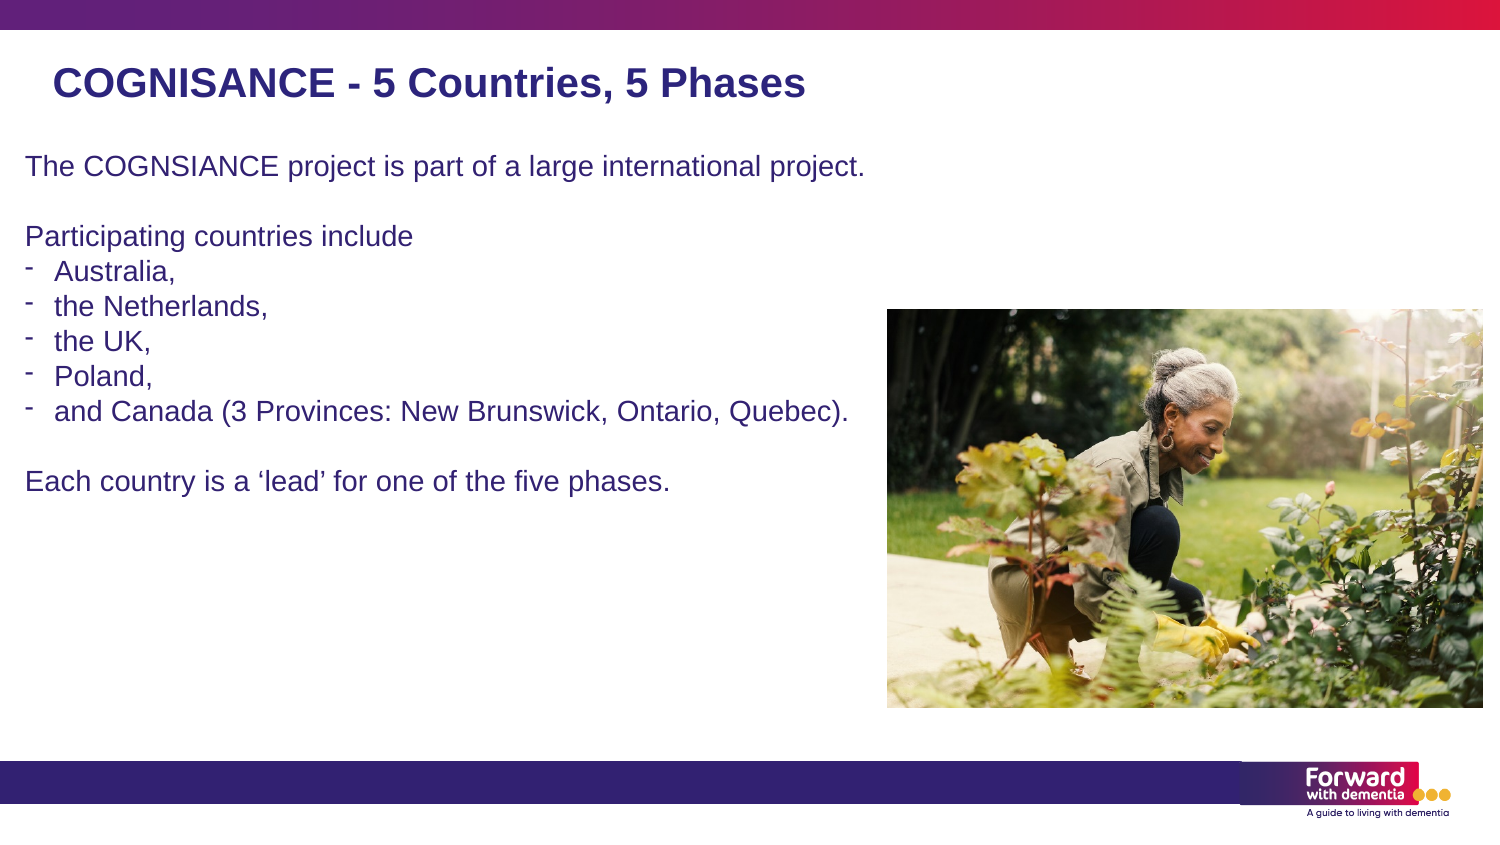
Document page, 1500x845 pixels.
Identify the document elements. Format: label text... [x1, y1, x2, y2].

title COGNISANCE - 5 Countries, 5 Phases [52, 61, 1194, 203]
picture [887, 309, 1484, 708]
list The COGNSIANCE project is part of a large international project. Participating countries include Australia, the Netherlands, the UK, Poland, and Canada (3 Provinces: New Brunswick, Ontario, Quebec). Each country is a ‘lead’ for one of the five phases. [24, 147, 1147, 684]
picture [0, 754, 1468, 825]
picture [0, 0, 1500, 30]
